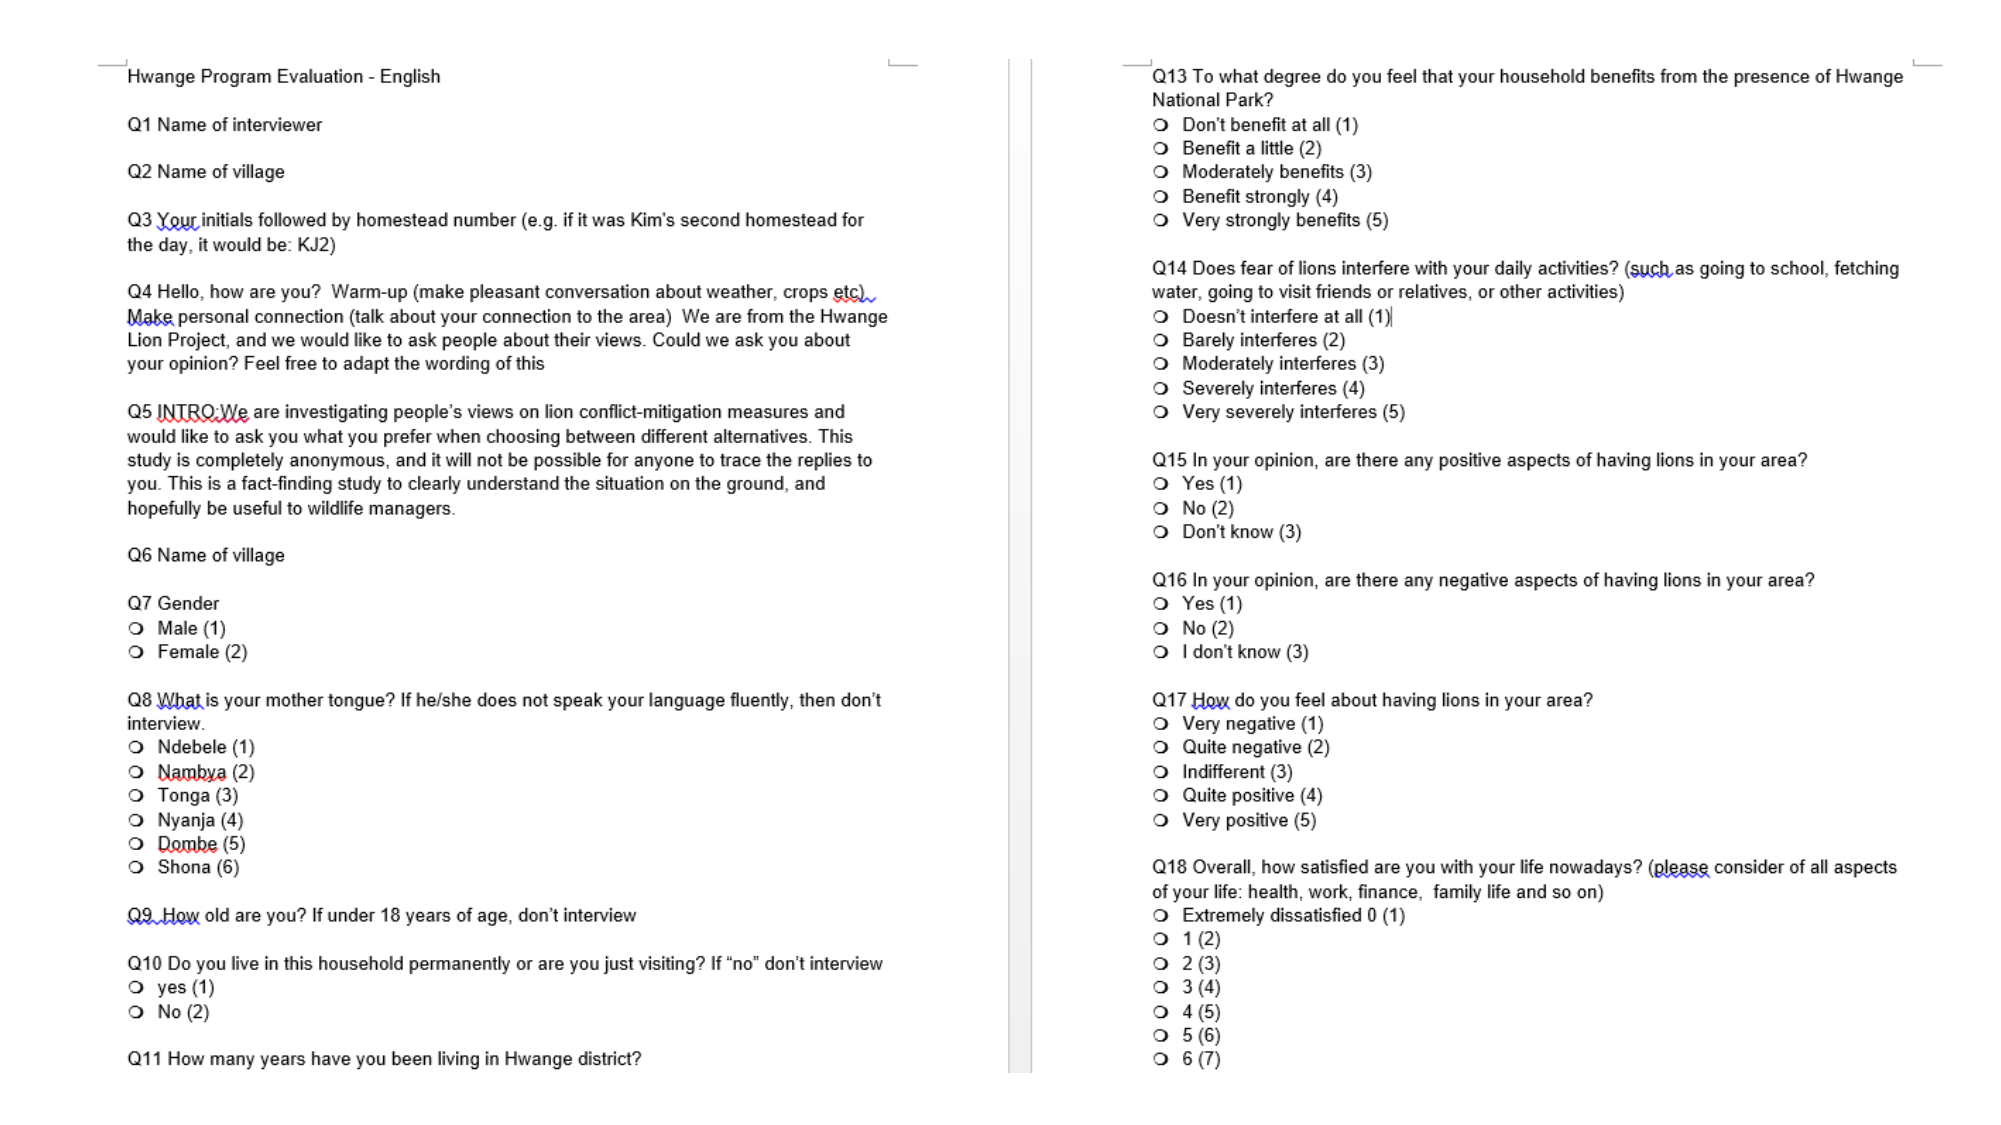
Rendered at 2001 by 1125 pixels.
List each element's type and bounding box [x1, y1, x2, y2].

picture [14, 59, 2000, 1073]
